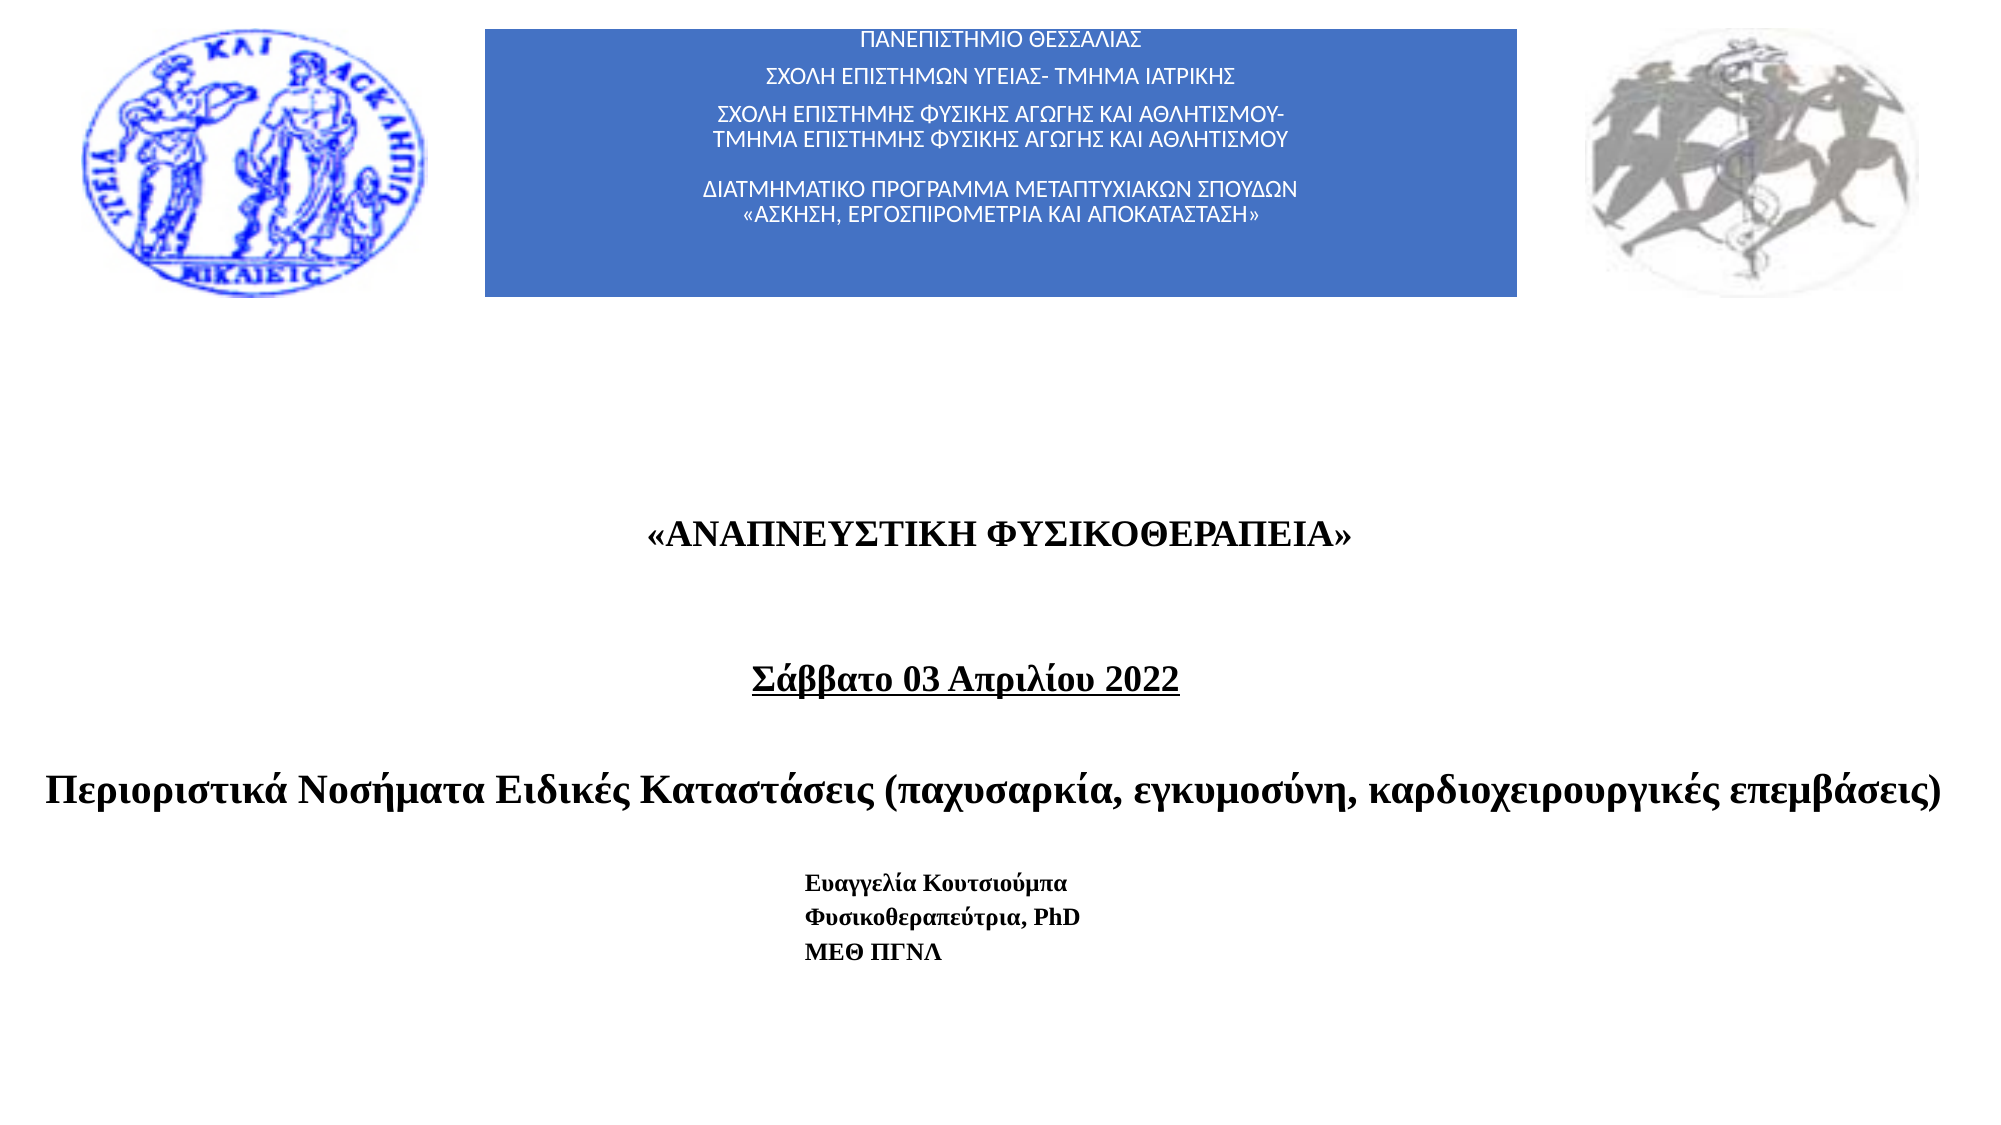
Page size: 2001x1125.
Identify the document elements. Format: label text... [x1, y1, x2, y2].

picture [1585, 28, 1919, 298]
text_box Περιοριστικά Νοσήματα Ειδικές Καταστάσεις (παχυσαρκία, εγκυμοσύνη, καρδιοχειρουργικές επεμβάσεις) [30, 754, 1981, 820]
text_box Σάββατο 03 Απριλίου 2022 [736, 639, 1264, 707]
table_header ΠΑΝΕΠΙΣΤΗΜΙΟ ΘΕΣΣΑΛΙΑΣ ΣΧΟΛΗ ΕΠΙΣΤΗΜΩΝ ΥΓΕΙΑΣ- ΤΜΗΜΑ ΙΑΤΡΙΚΗΣ Σχολή Επιστήμης Φυσικής Αγωγής και Αθλητισμού- ΤΜΗΜΑ ΕΠΙΣΤΗΜΗΣ ΦΥΣΙΚΗΣ ΑΓΩΓΗΣ ΚΑΙ ΑΘΛΗΤΙΣΜΟΥ ΔΙΑΤΜΗΜΑΤΙΚΟ ΠΡΟΓΡΑΜΜΑ ΜΕΤΑΠΤΥΧΙΑΚΩΝ ΣΠΟΥΔΩΝ «Άσκηση, Εργοσπιρομετρία και Αποκατάσταση» [485, 29, 1517, 297]
text_box Ευαγγελία Κουτσιούμπα Φυσικοθεραπεύτρια, PhD ΜΕΘ ΠΓΝΛ [789, 854, 1210, 1007]
text_box «ANAΠΝΕΥΣΤΙΚΗ ΦΥΣΙΚΟΘΕΡΑΠΕΙΑ» [499, 501, 1501, 562]
picture [81, 28, 428, 298]
